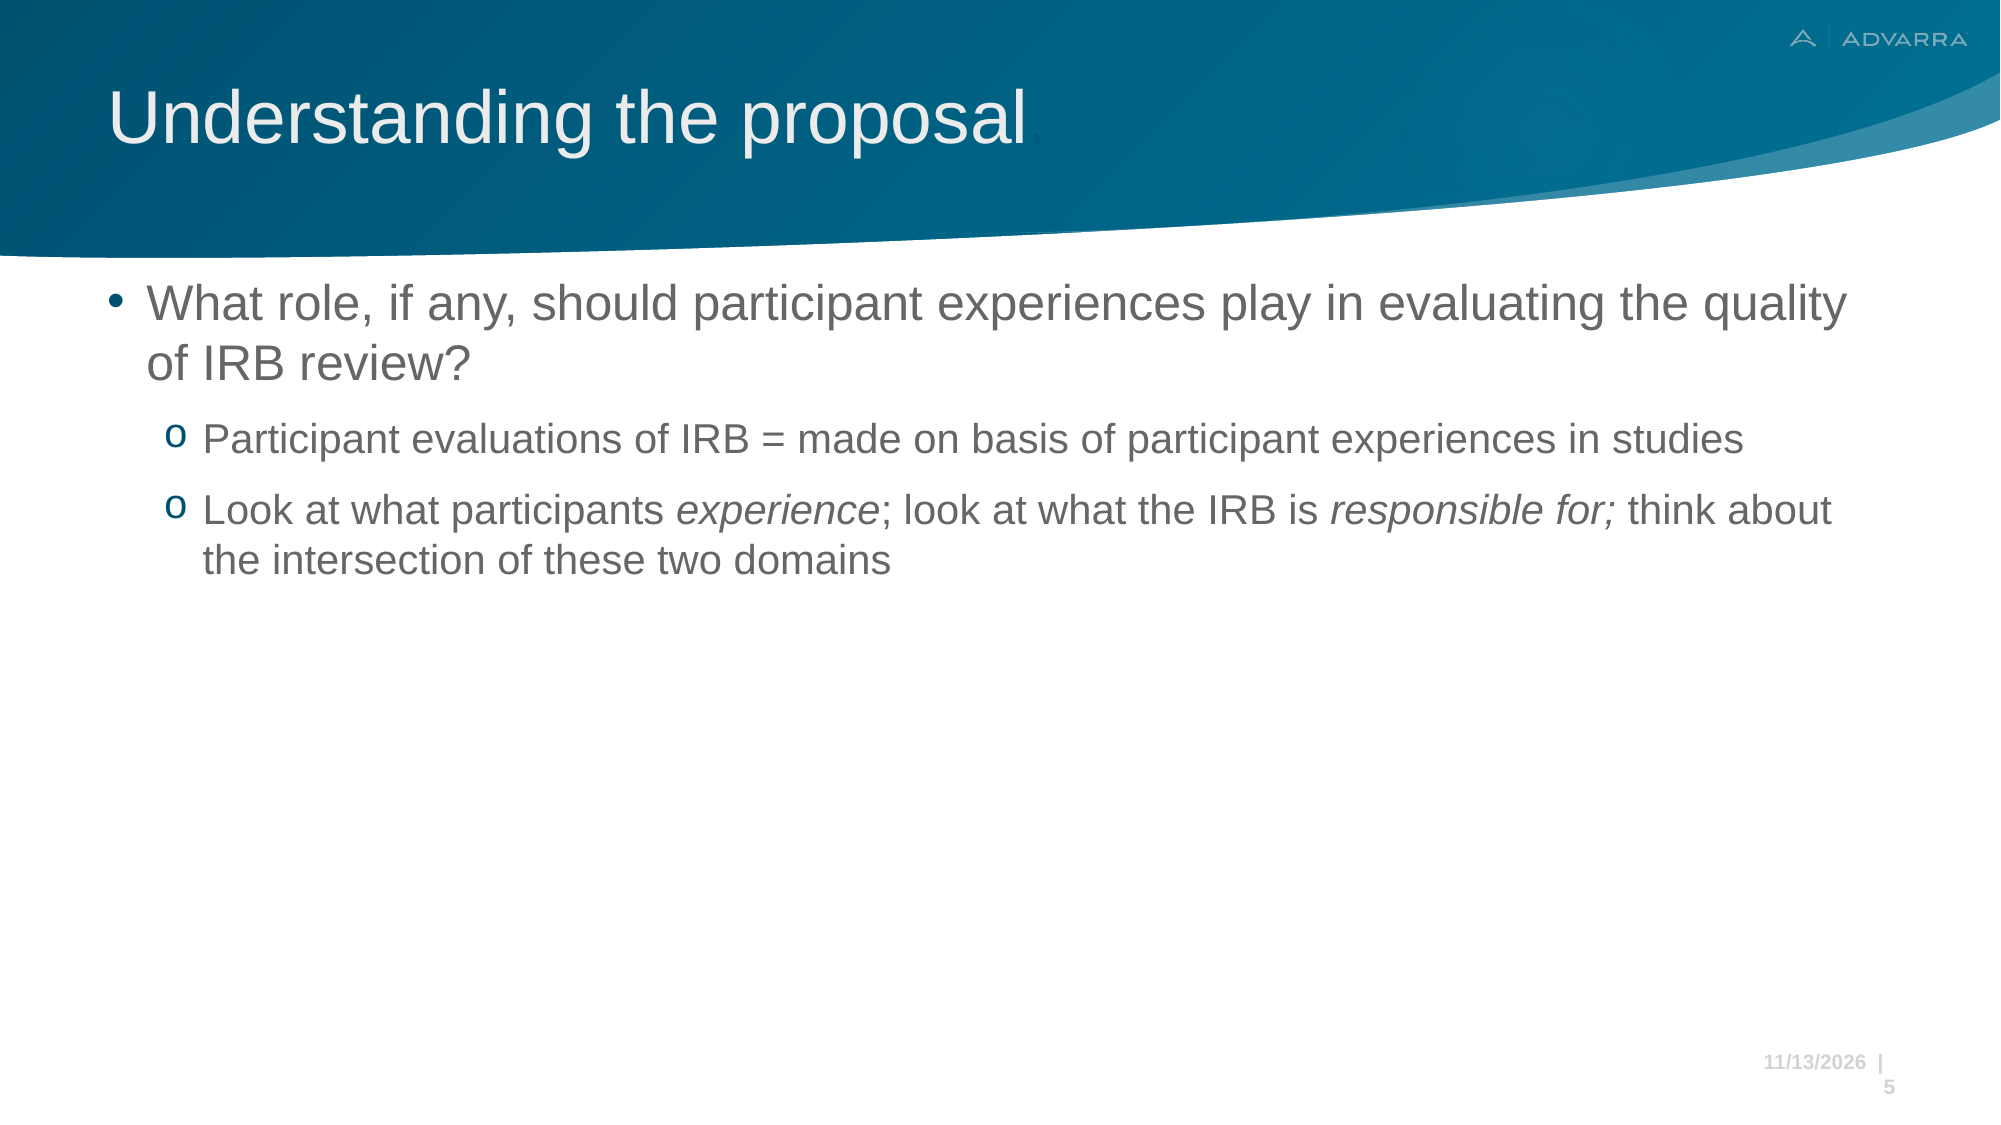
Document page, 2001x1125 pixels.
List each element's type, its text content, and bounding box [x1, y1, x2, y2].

picture [1934, 33, 1946, 45]
picture [1864, 33, 1875, 45]
picture [1954, 39, 1965, 44]
title Understanding the proposal 3 [92, 40, 1748, 187]
list What role, if any, should participant experiences play in evaluating the quality of IRB review? Participant evaluations of IRB = made on basis of participant experiences in studies Look at what participants experience; look at what the IRB is responsible for; think about the intersection of these two domains [92, 263, 1904, 1016]
picture [1915, 33, 1927, 45]
picture [1844, 38, 1856, 44]
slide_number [1747, 1048, 1911, 1099]
